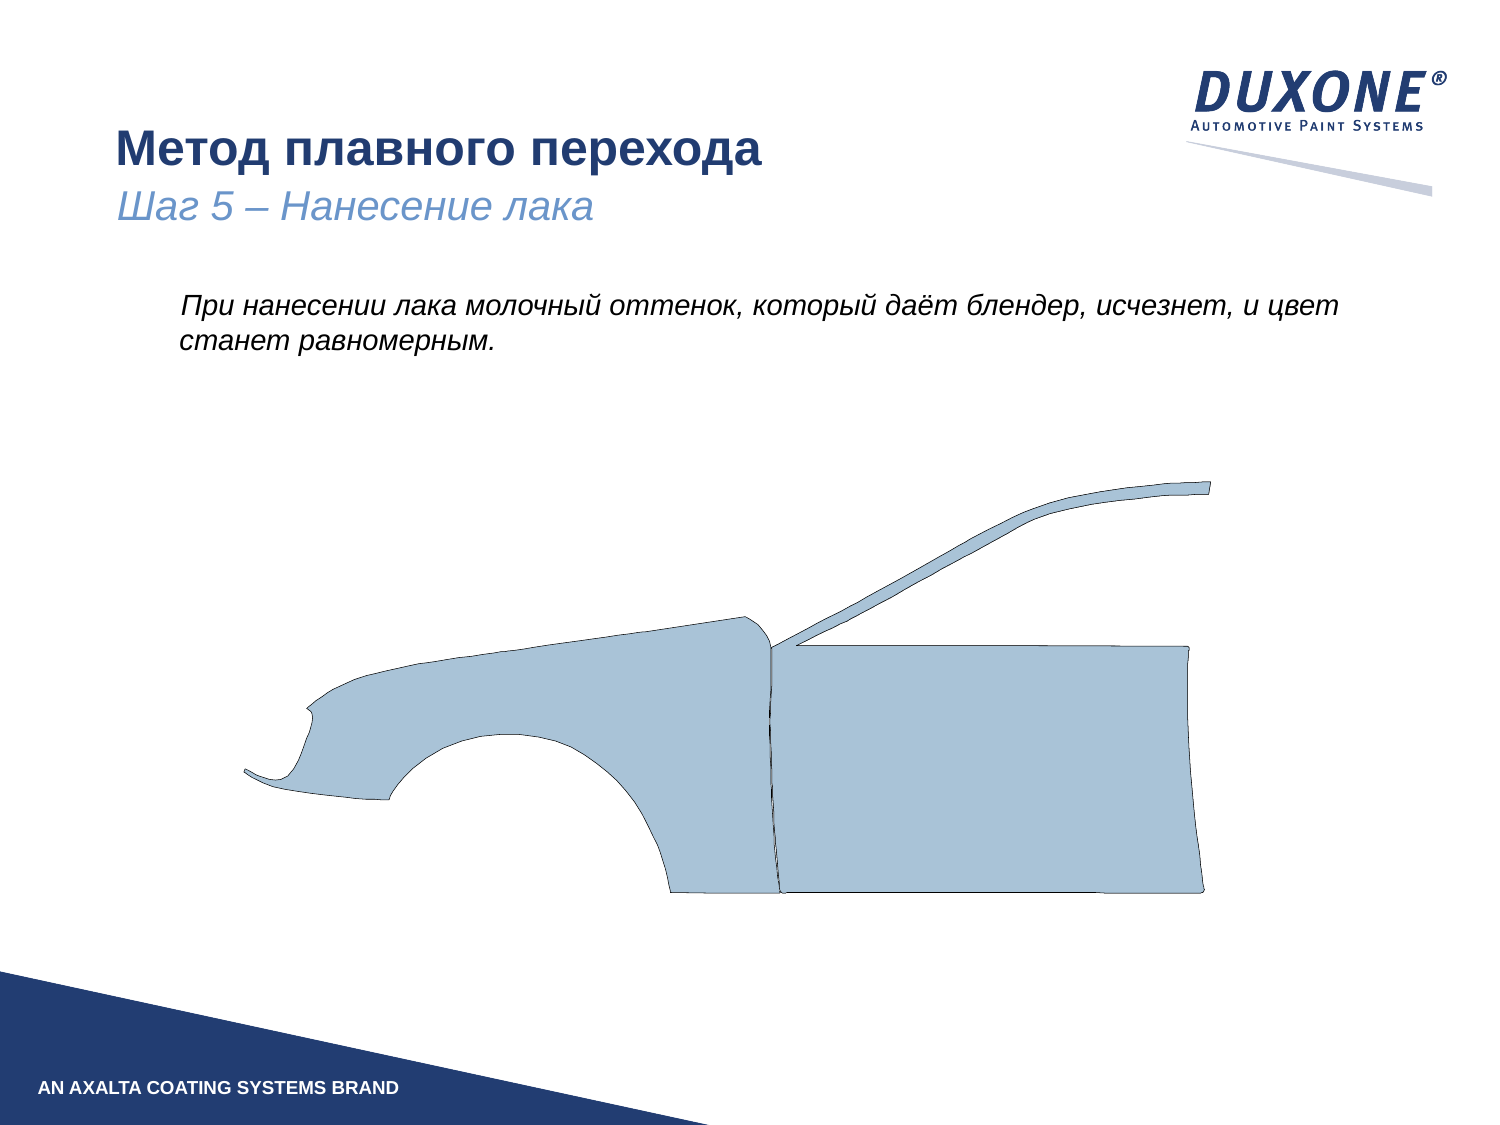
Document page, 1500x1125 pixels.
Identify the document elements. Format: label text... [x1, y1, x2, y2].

text_box Метод плавного перехода [100, 0, 1282, 183]
text_box При нанесении лака молочный оттенок, который даёт блендер, исчезнет, и цвет станет равномерным. [108, 278, 1443, 923]
picture [0, 0, 1500, 1125]
text_box Шаг 5 – Нанесение лака [101, 171, 1282, 254]
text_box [769, 481, 1211, 894]
